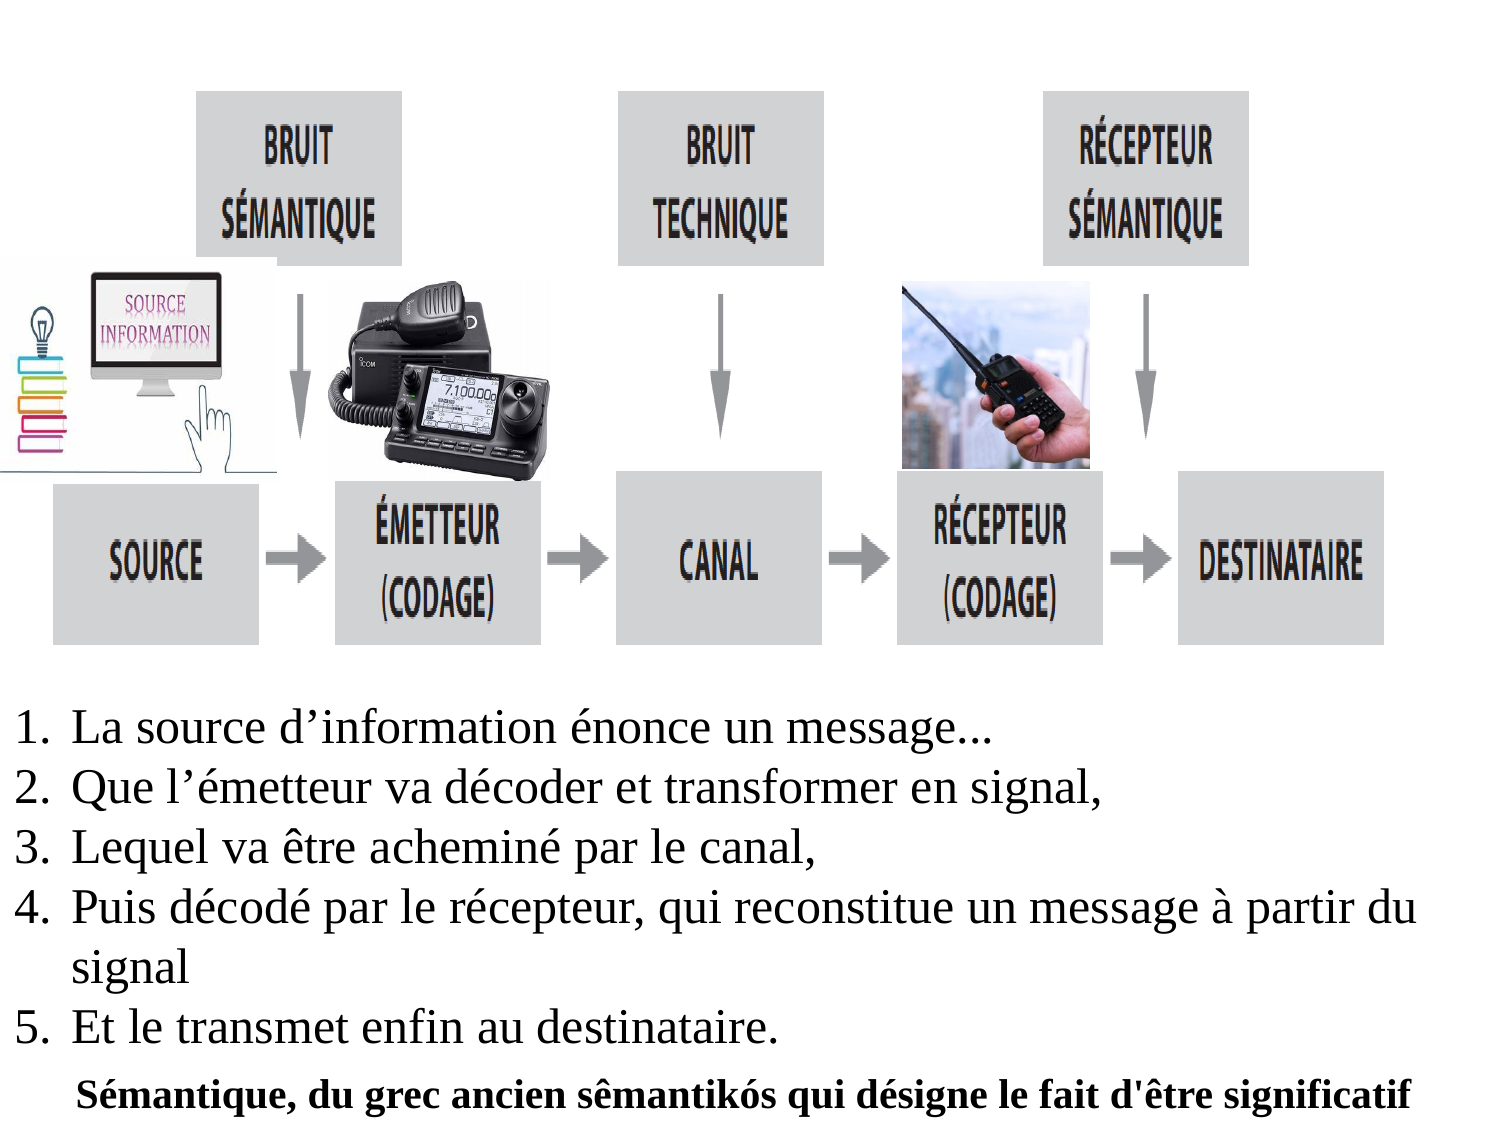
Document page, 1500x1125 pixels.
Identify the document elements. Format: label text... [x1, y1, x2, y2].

text_box Sémantique, du grec ancien sêmantikós qui désigne le fait d'être significatif [46, 1059, 1442, 1125]
picture [0, 0, 1430, 762]
text_box La source d’information énonce un message... Que l’émetteur va décoder et transformer en signal, Lequel va être acheminé par le canal, Puis décodé par le récepteur, qui reconstitue un message à partir du signal Et le transmet enfin au destinataire. [0, 685, 1500, 1121]
